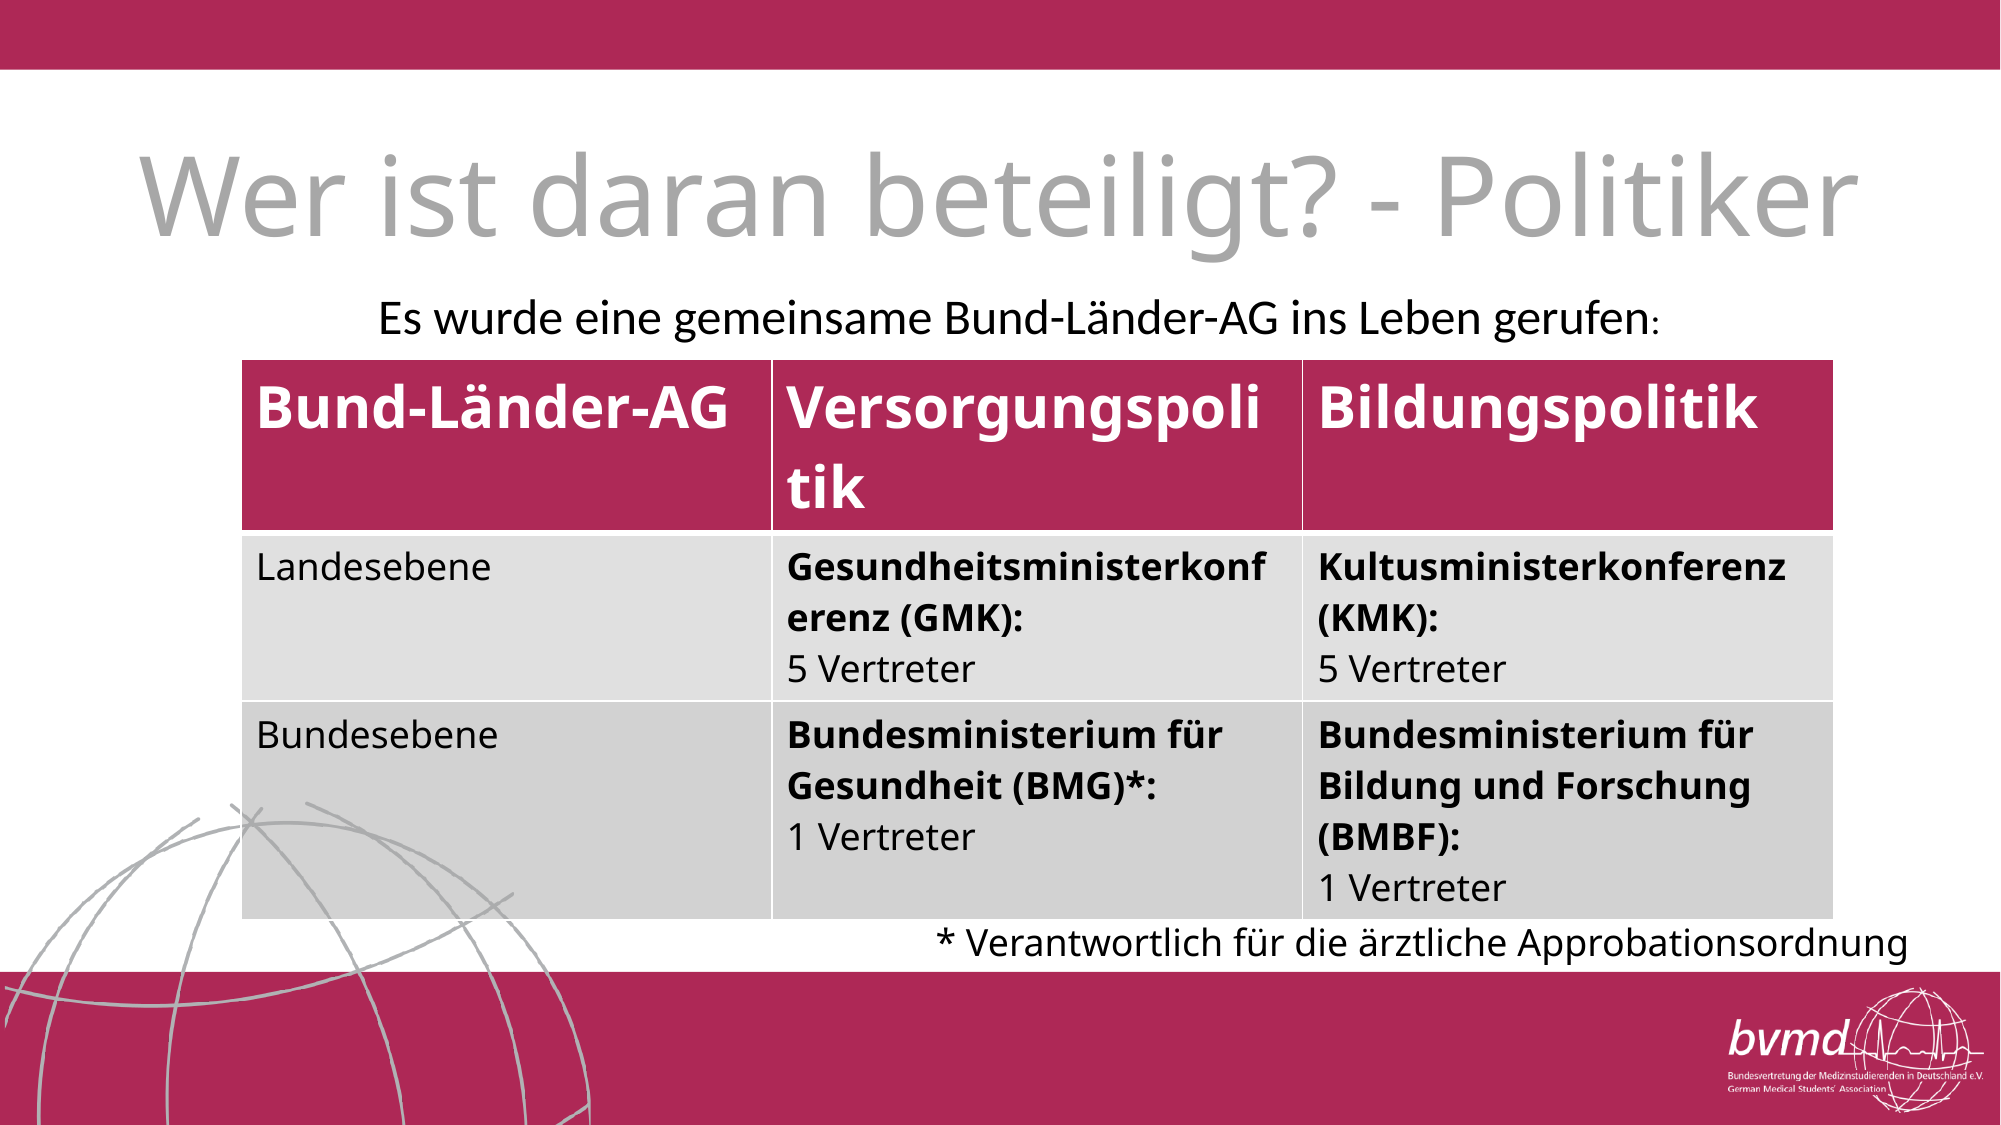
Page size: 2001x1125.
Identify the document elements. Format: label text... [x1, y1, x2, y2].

title Wer ist daran beteiligt? - Politiker [101, 105, 1901, 278]
picture [4, 789, 591, 1125]
table_header Versorgungspolitik [773, 360, 1302, 530]
table_cell Kultusministerkonferenz (KMK): 5 Vertreter [1303, 536, 1833, 700]
table_cell Landesebene [242, 536, 771, 700]
picture [1728, 987, 1984, 1113]
text_box * Verantwortlich für die ärztliche Approbationsordnung [920, 912, 1925, 972]
table_cell Bundesministerium für Bildung und Forschung (BMBF): 1 Vertreter [1303, 702, 1833, 912]
table_header Bildungspolitik [1303, 360, 1833, 530]
table_cell Bundesebene [242, 702, 771, 919]
table_cell Gesundheitsministerkonferenz (GMK): 5 Vertreter [773, 536, 1302, 700]
table_cell Bundesministerium für Gesundheit (BMG)*: 1 Vertreter [773, 702, 1302, 919]
table_header Bund-Länder-AG [242, 360, 771, 530]
text_box Es wurde eine gemeinsame Bund-Länder-AG ins Leben gerufen: [363, 277, 1676, 352]
